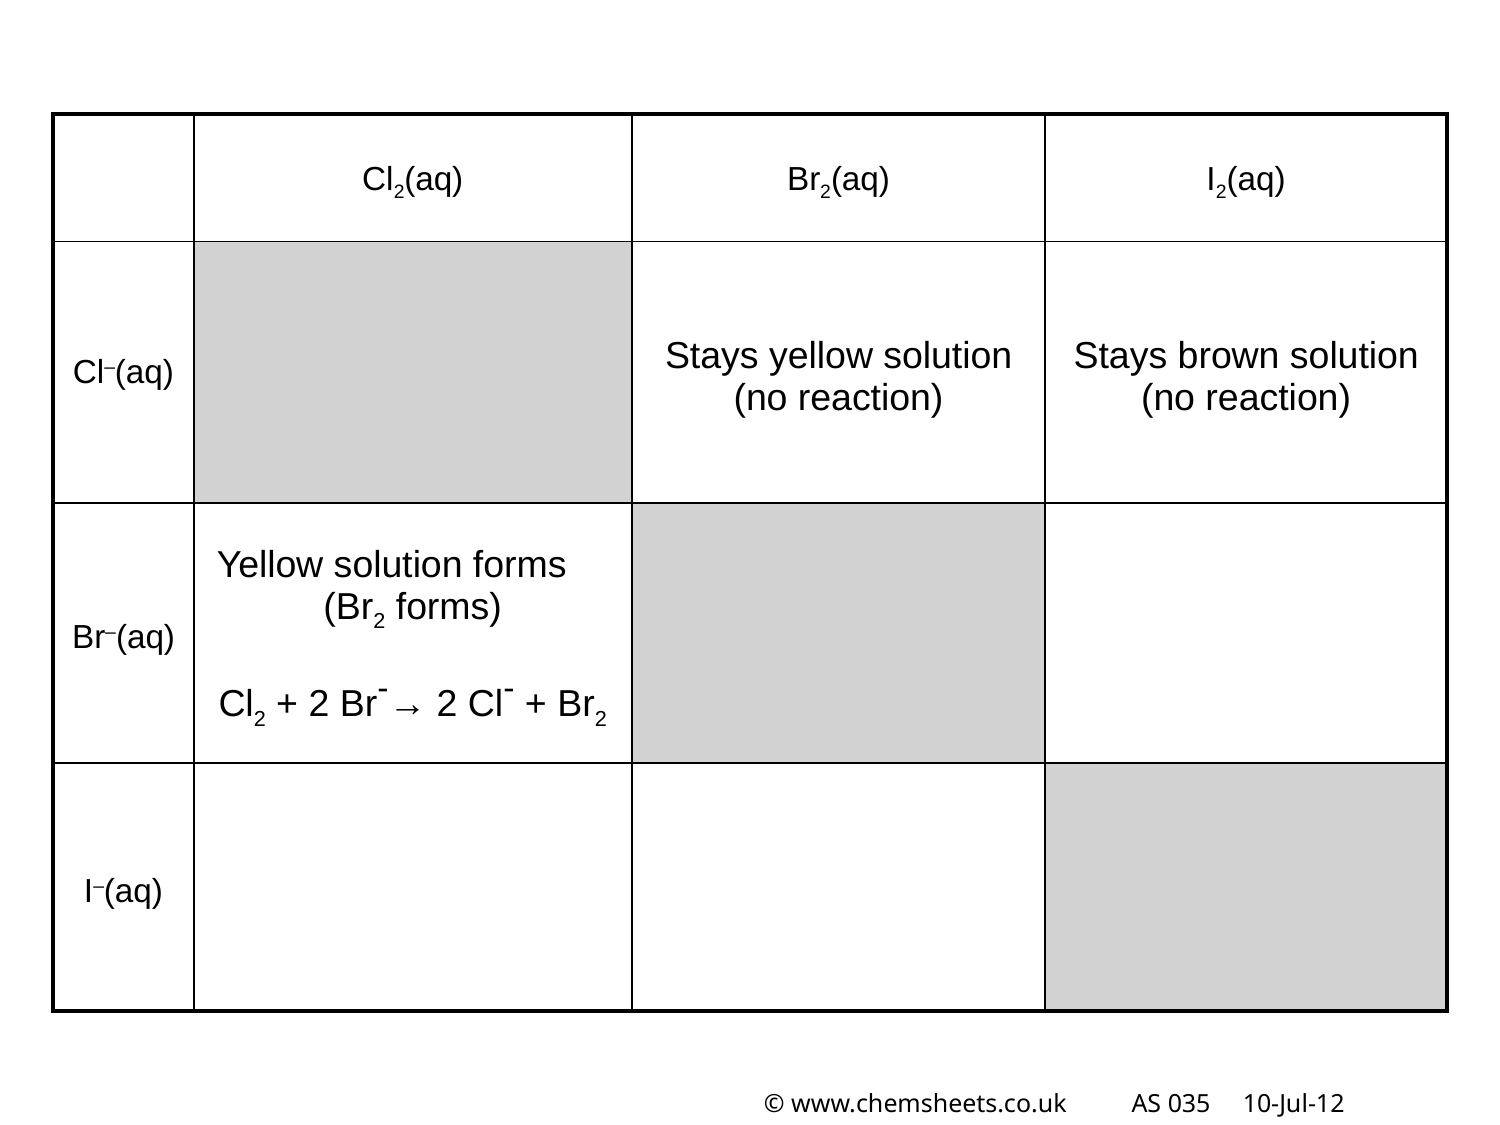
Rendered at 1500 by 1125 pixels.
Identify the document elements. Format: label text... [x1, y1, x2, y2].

table_cell [195, 242, 631, 502]
text_box © www.chemsheets.co.uk AS 035 10-Jul-12 [749, 1079, 1500, 1125]
table_cell I–(aq) [55, 764, 193, 1009]
table_cell [1046, 764, 1445, 1009]
table_header Br2(aq) [633, 116, 1044, 241]
table_cell Br–(aq) [55, 504, 193, 762]
table_cell [195, 764, 631, 1009]
table_header Cl2(aq) [195, 116, 631, 241]
table_cell Yellow solution forms (Br2 forms) Cl2 + 2 Br-→ 2 Cl- + Br2 [195, 504, 631, 762]
table_header I2(aq) [1046, 116, 1445, 241]
table_cell Stays brown solution (no reaction) [1046, 242, 1445, 502]
table_header [55, 116, 193, 241]
table_cell [1046, 504, 1445, 762]
table_cell Cl–(aq) [55, 242, 193, 502]
table_cell Stays yellow solution (no reaction) [633, 242, 1044, 502]
table_cell [633, 504, 1044, 762]
table_cell [633, 764, 1044, 1009]
